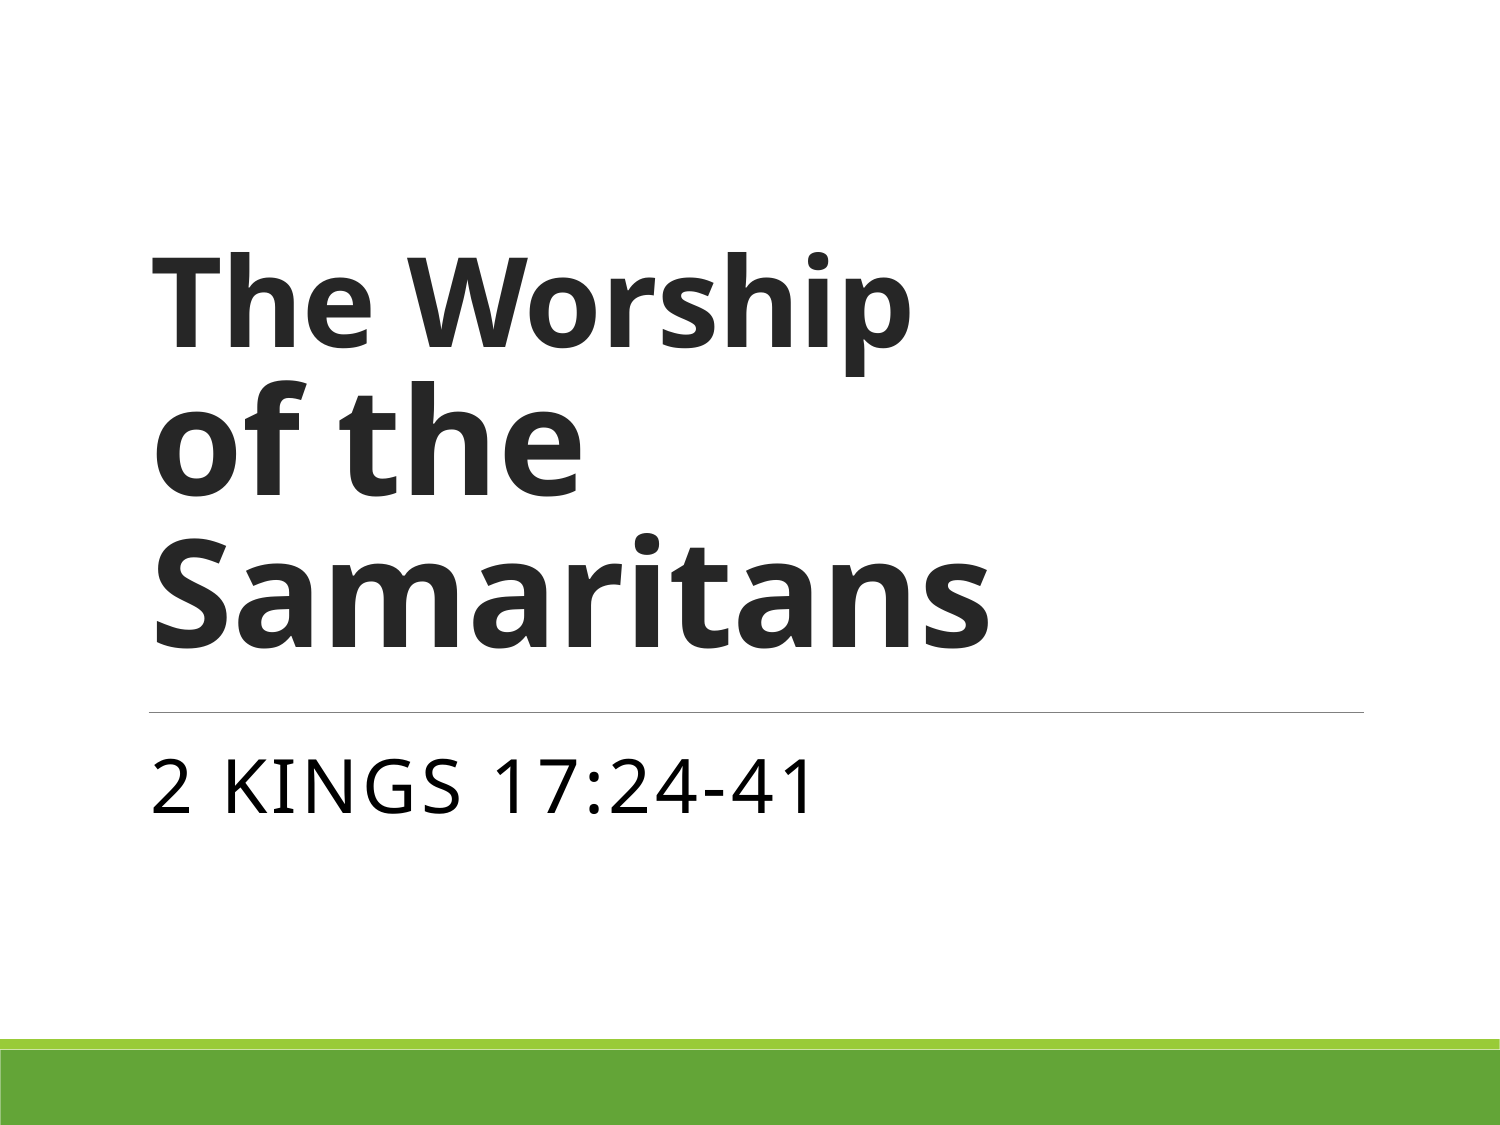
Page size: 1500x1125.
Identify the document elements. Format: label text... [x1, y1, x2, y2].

subtitle 2 Kings 17:24-41 [135, 741, 1373, 919]
title The Worship of the Samaritans [135, 155, 1373, 686]
